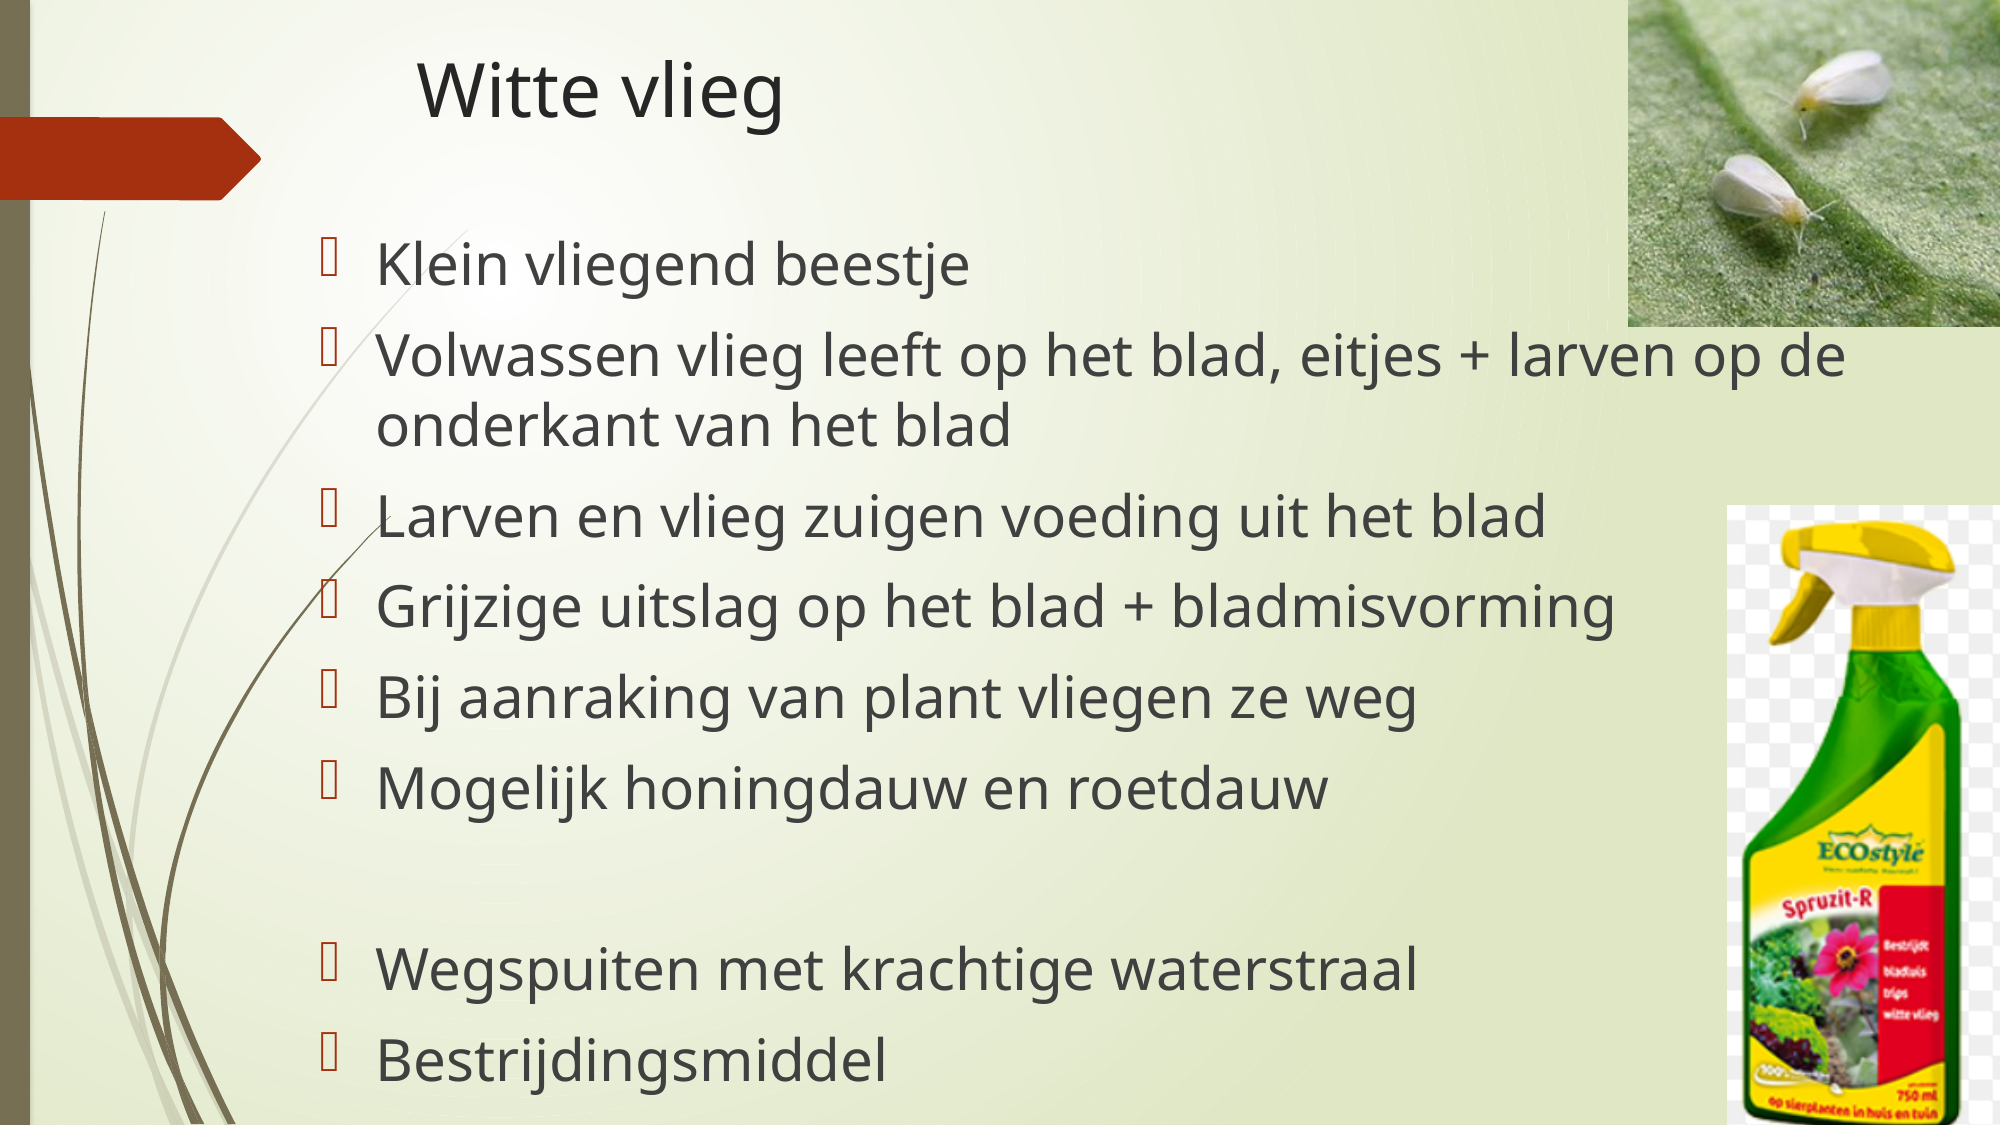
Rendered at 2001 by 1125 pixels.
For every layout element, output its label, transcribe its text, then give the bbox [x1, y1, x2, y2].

picture [1727, 505, 2000, 1125]
list Klein vliegend beestje Volwassen vlieg leeft op het blad, eitjes + larven op de onderkant van het blad Larven en vlieg zuigen voeding uit het blad Grijzige uitslag op het blad + bladmisvorming Bij aanraking van plant vliegen ze weg Mogelijk honingdauw en roetdauw Wegspuiten met krachtige waterstraal Bestrijdingsmiddel [304, 219, 1888, 1125]
title Witte vlieg [401, 35, 1623, 219]
picture [1628, 0, 2000, 327]
